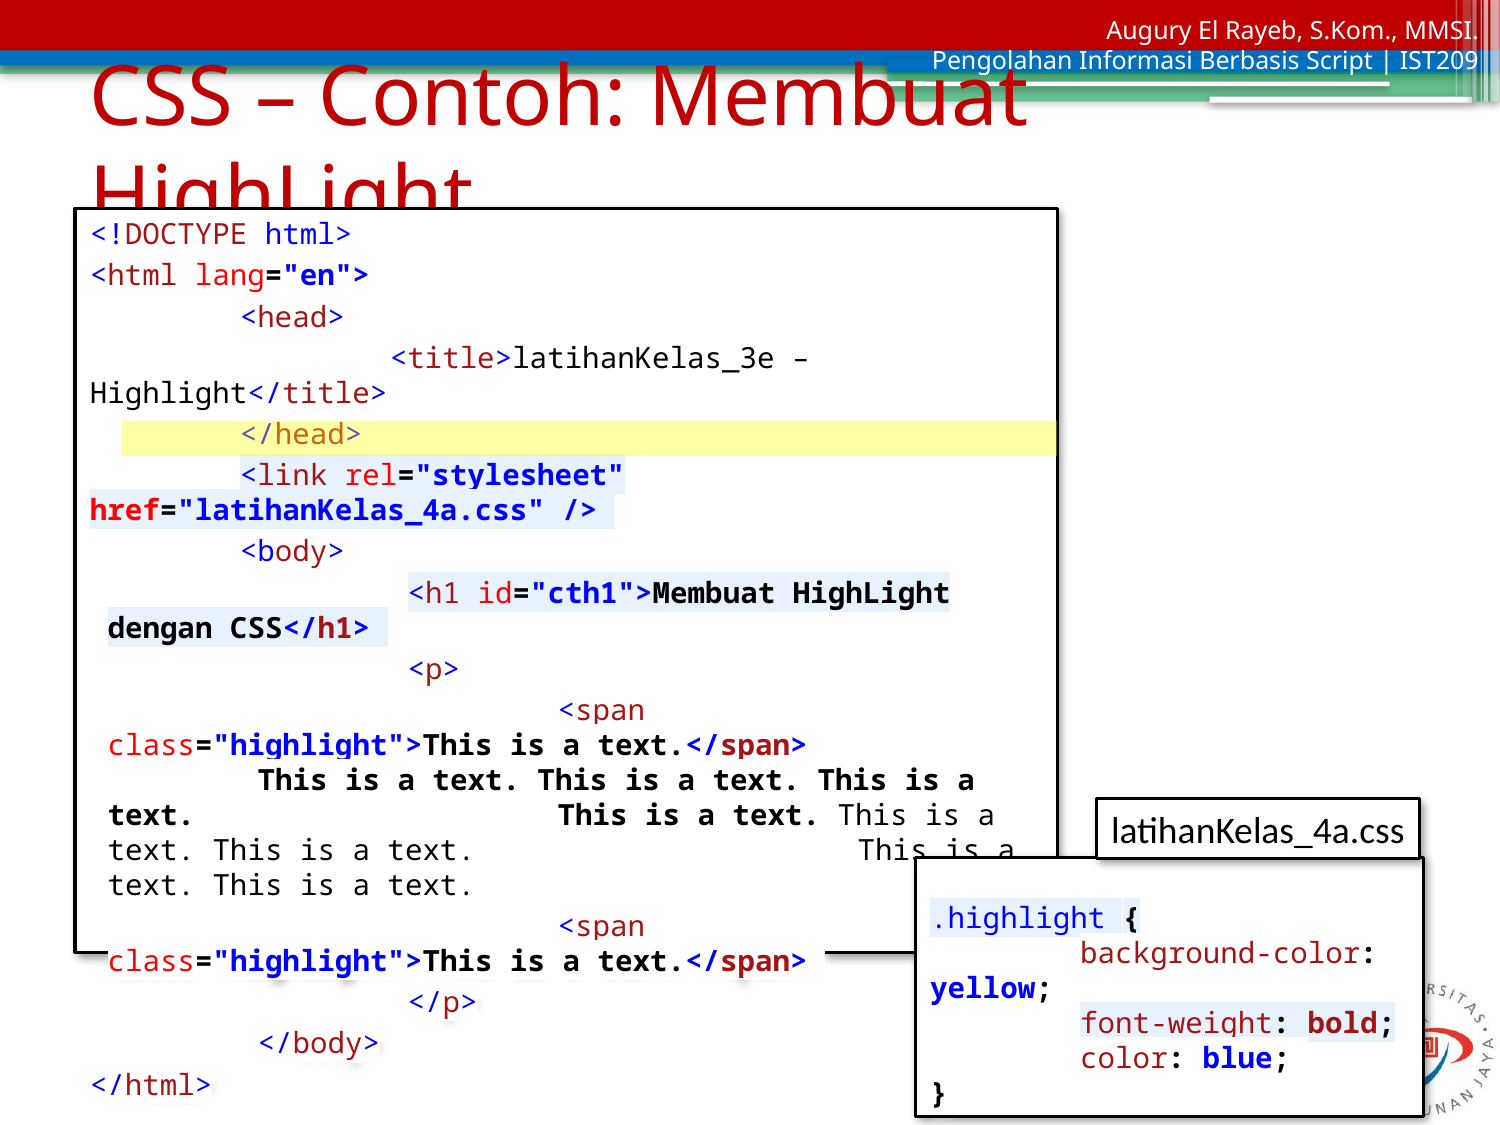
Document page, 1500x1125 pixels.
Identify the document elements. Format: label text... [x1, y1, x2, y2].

picture [1352, 975, 1500, 1125]
text_box .highlight { background-color: yellow; font-weight: bold; color: blue; } [914, 856, 1425, 1118]
text_box latihanKelas_4a.css [1095, 797, 1421, 860]
text_box [120, 419, 1059, 458]
list <!DOCTYPE html> <html lang="en"> <head> <title>latihanKelas_3e – Highlight</title> </head> <link rel="stylesheet" href="latihanKelas_4a.css" /> <body> <h1 id="cth1">Membuat HighLight dengan CSS</h1> <p> <span class="highlight">This is a text.</span> This is a text. This is a text. This is a text. This is a text. This is a text. This is a text. This is a text. This is a text. <span class="highlight">This is a text.</span> </p> </body> </html> [73, 207, 1059, 954]
title CSS – Contoh: Membuat HighLight [75, 54, 1425, 230]
